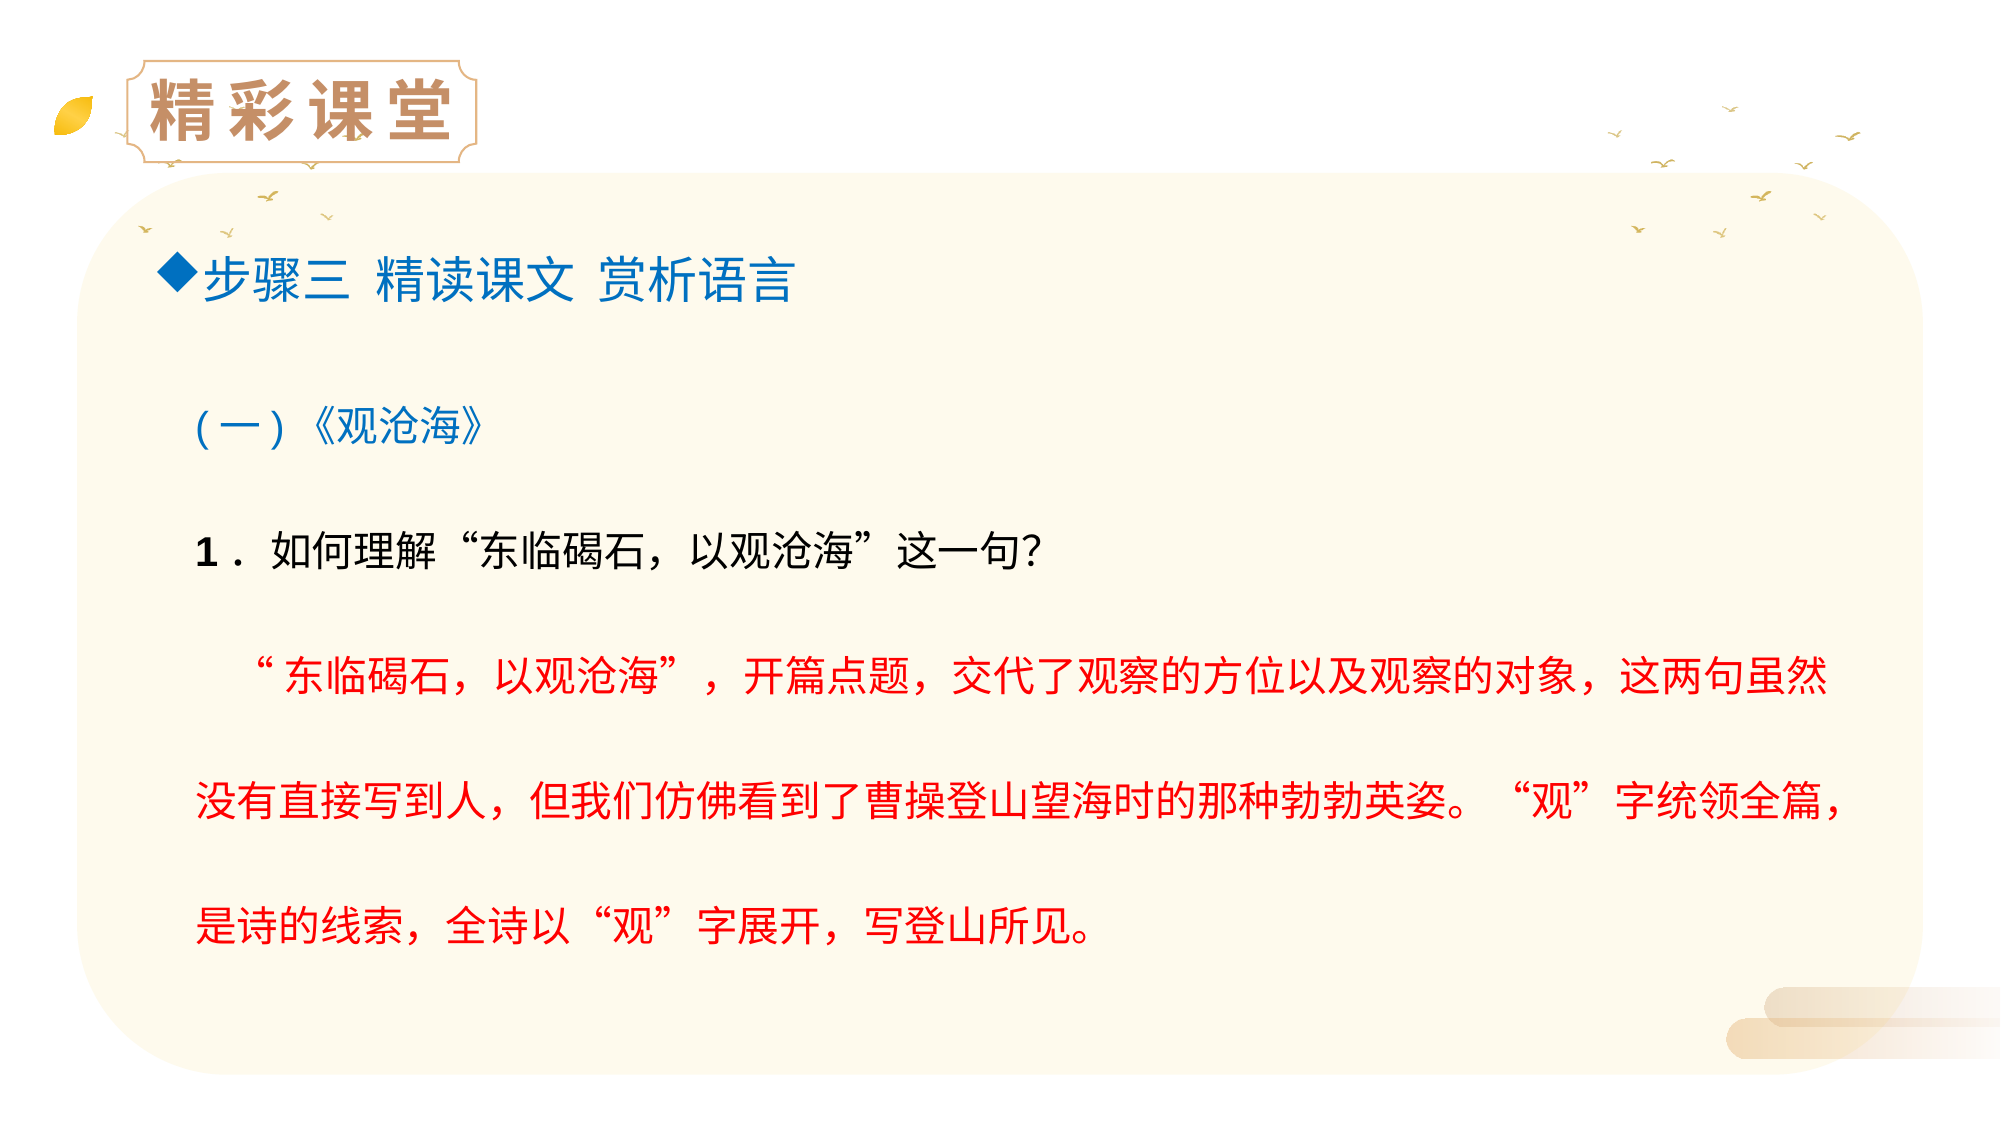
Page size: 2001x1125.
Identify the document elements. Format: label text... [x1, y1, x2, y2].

text_box [76, 171, 1924, 1076]
text_box 精彩课堂 [149, 68, 455, 149]
text_box 步骤三 精读课文 赏析语言 [138, 241, 1013, 317]
text_box (一)《观沧海》 1．如何理解“东临碣石，以观沧海”这一句？ “东临碣石，以观沧海”，开篇点题，交代了观察的方位以及观察的对象，这两句虽然没有直接写到人，但我们仿佛看到了曹操登山望海时的那种勃勃英姿。“观”字统领全篇，是诗的线索，全诗以“观”字展开，写登山所见。 [180, 317, 1845, 957]
